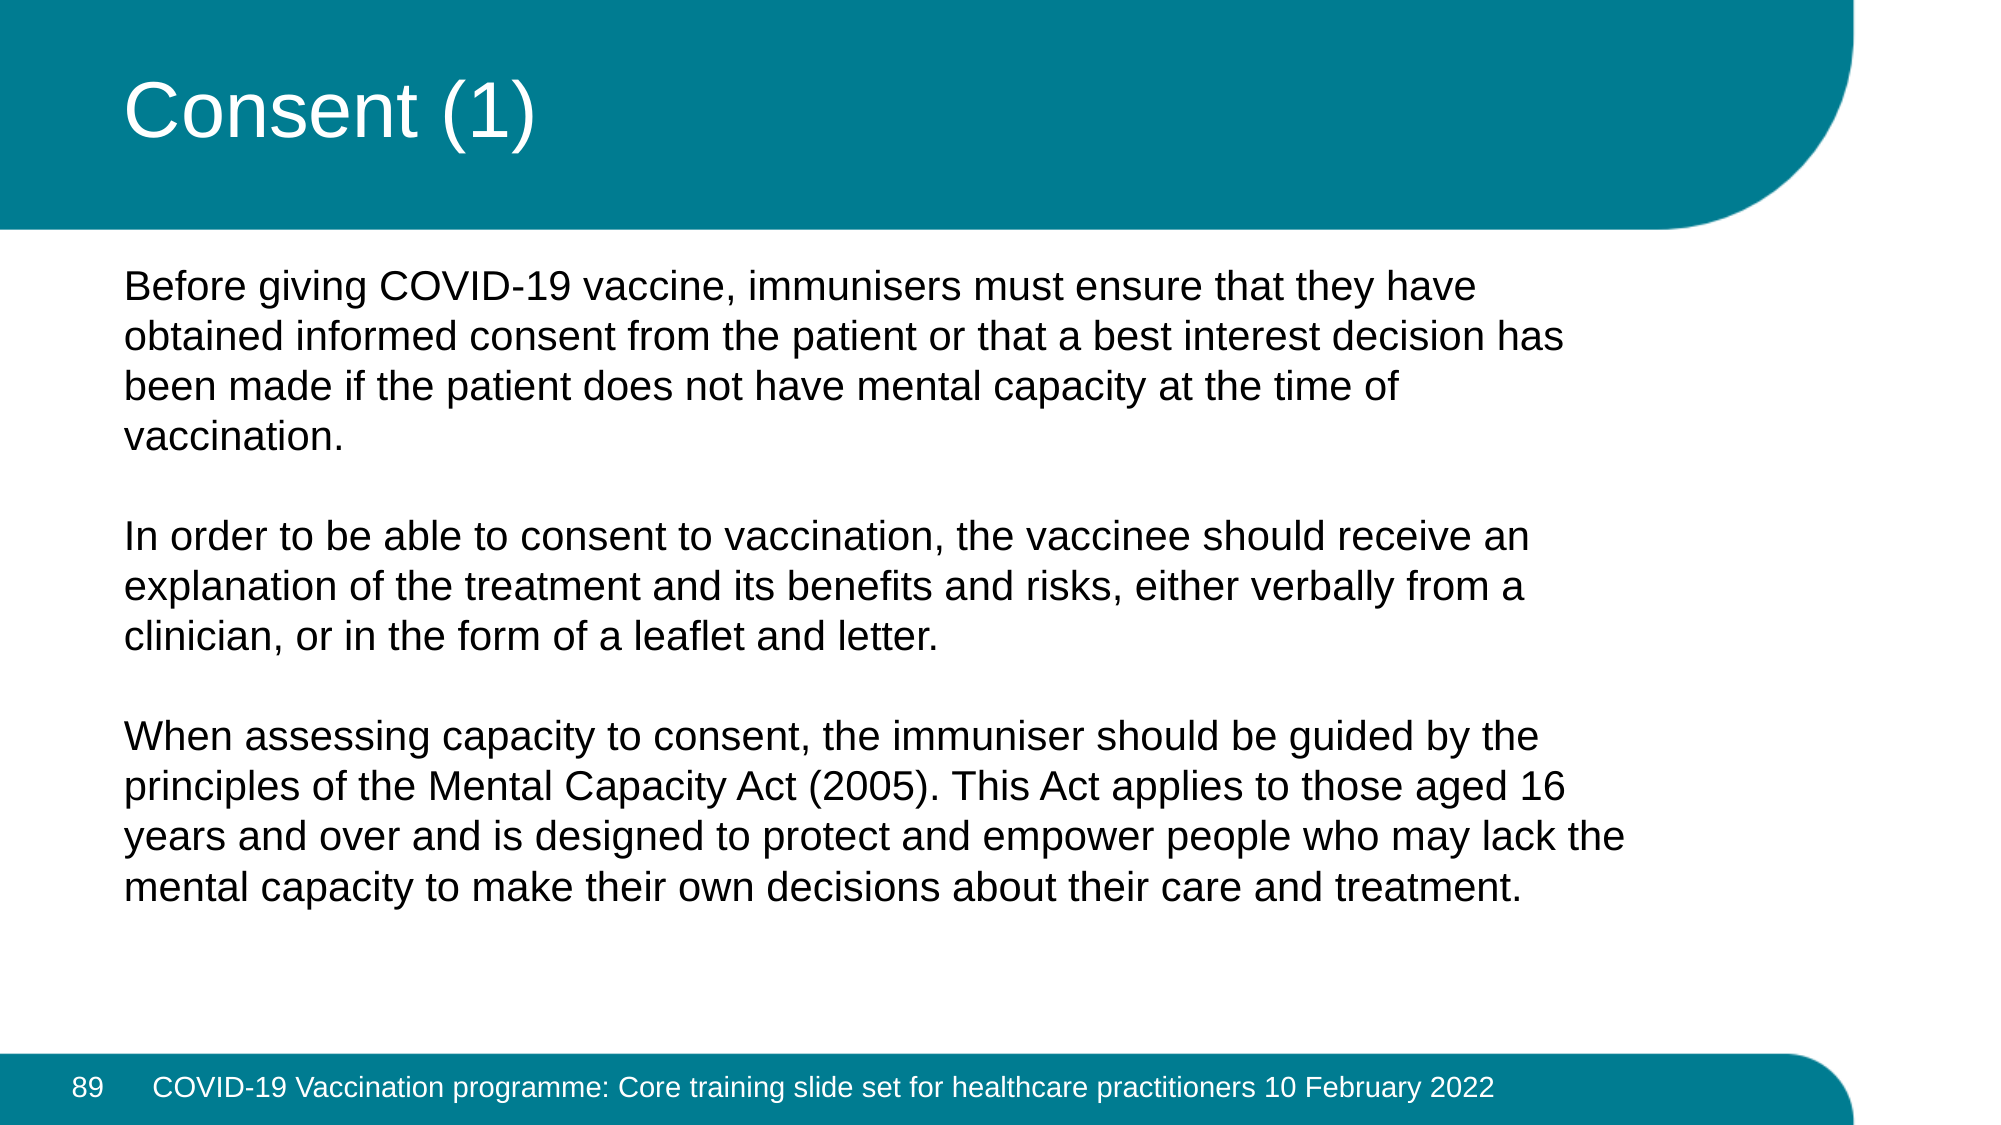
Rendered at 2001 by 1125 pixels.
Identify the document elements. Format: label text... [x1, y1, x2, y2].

slide_number 89 [21, 1056, 120, 1117]
list Before giving COVID-19 vaccine, immunisers must ensure that they have obtained informed consent from the patient or that a best interest decision has been made if the patient does not have mental capacity at the time of vaccination. In order to be able to consent to vaccination, the vaccinee should receive an explanation of the treatment and its benefits and risks, either verbally from a clinician, or in the form of a leaflet and letter. When assessing capacity to consent, the immuniser should be guided by the principles of the Mental Capacity Act (2005). This Act applies to those aged 16 years and over and is designed to protect and empower people who may lack the mental capacity to make their own decisions about their care and treatment. [108, 251, 1645, 1029]
footer COVID-19 Vaccination programme: Core training slide set for healthcare practitioners 10 February 2022 [137, 1056, 1780, 1116]
title Consent (1) [108, 61, 1426, 168]
